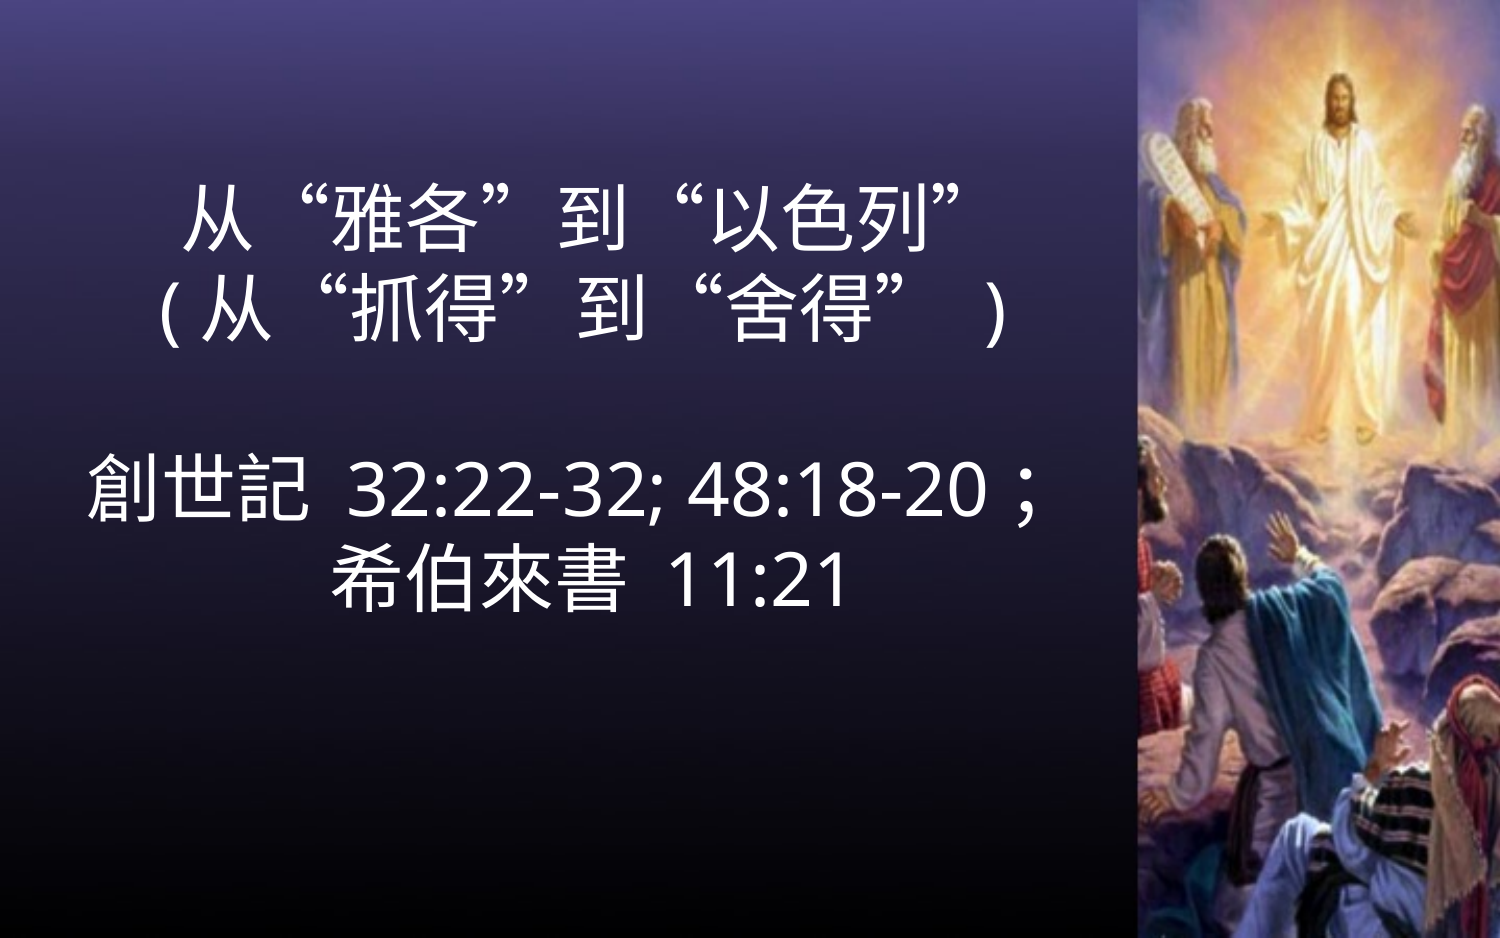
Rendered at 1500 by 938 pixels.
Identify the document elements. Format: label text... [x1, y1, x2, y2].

picture [0, 0, 1500, 938]
text_box 从“雅各”到“以色列” (从“抓得”到“舍得” ) 創世記 32:22-32; 48:18-20； 希伯來書 11:21 [47, 163, 1139, 629]
